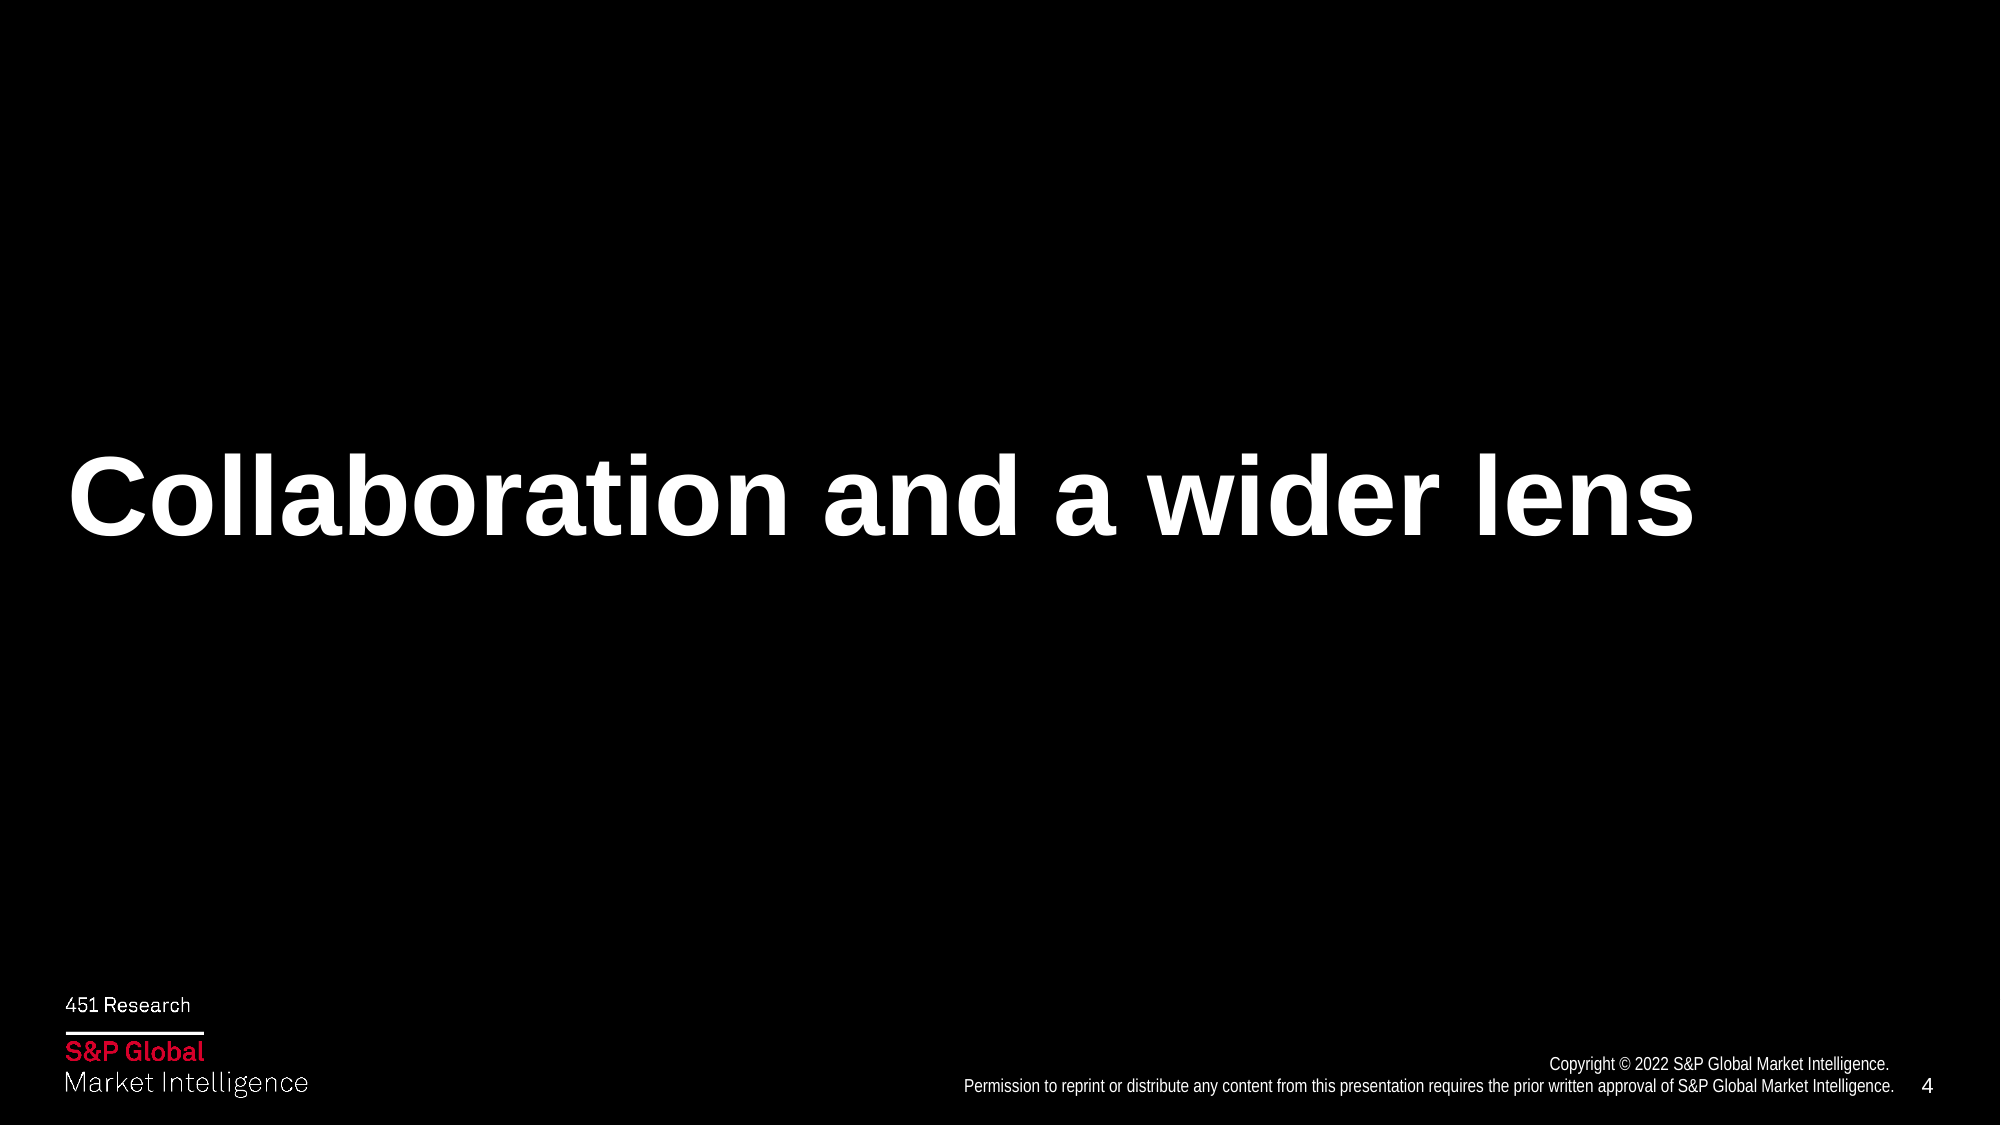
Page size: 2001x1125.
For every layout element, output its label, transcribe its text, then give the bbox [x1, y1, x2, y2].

title Collaboration and a wider lens [67, 33, 1877, 973]
picture [46, 977, 327, 1111]
slide_number 4 [1839, 1036, 1934, 1098]
